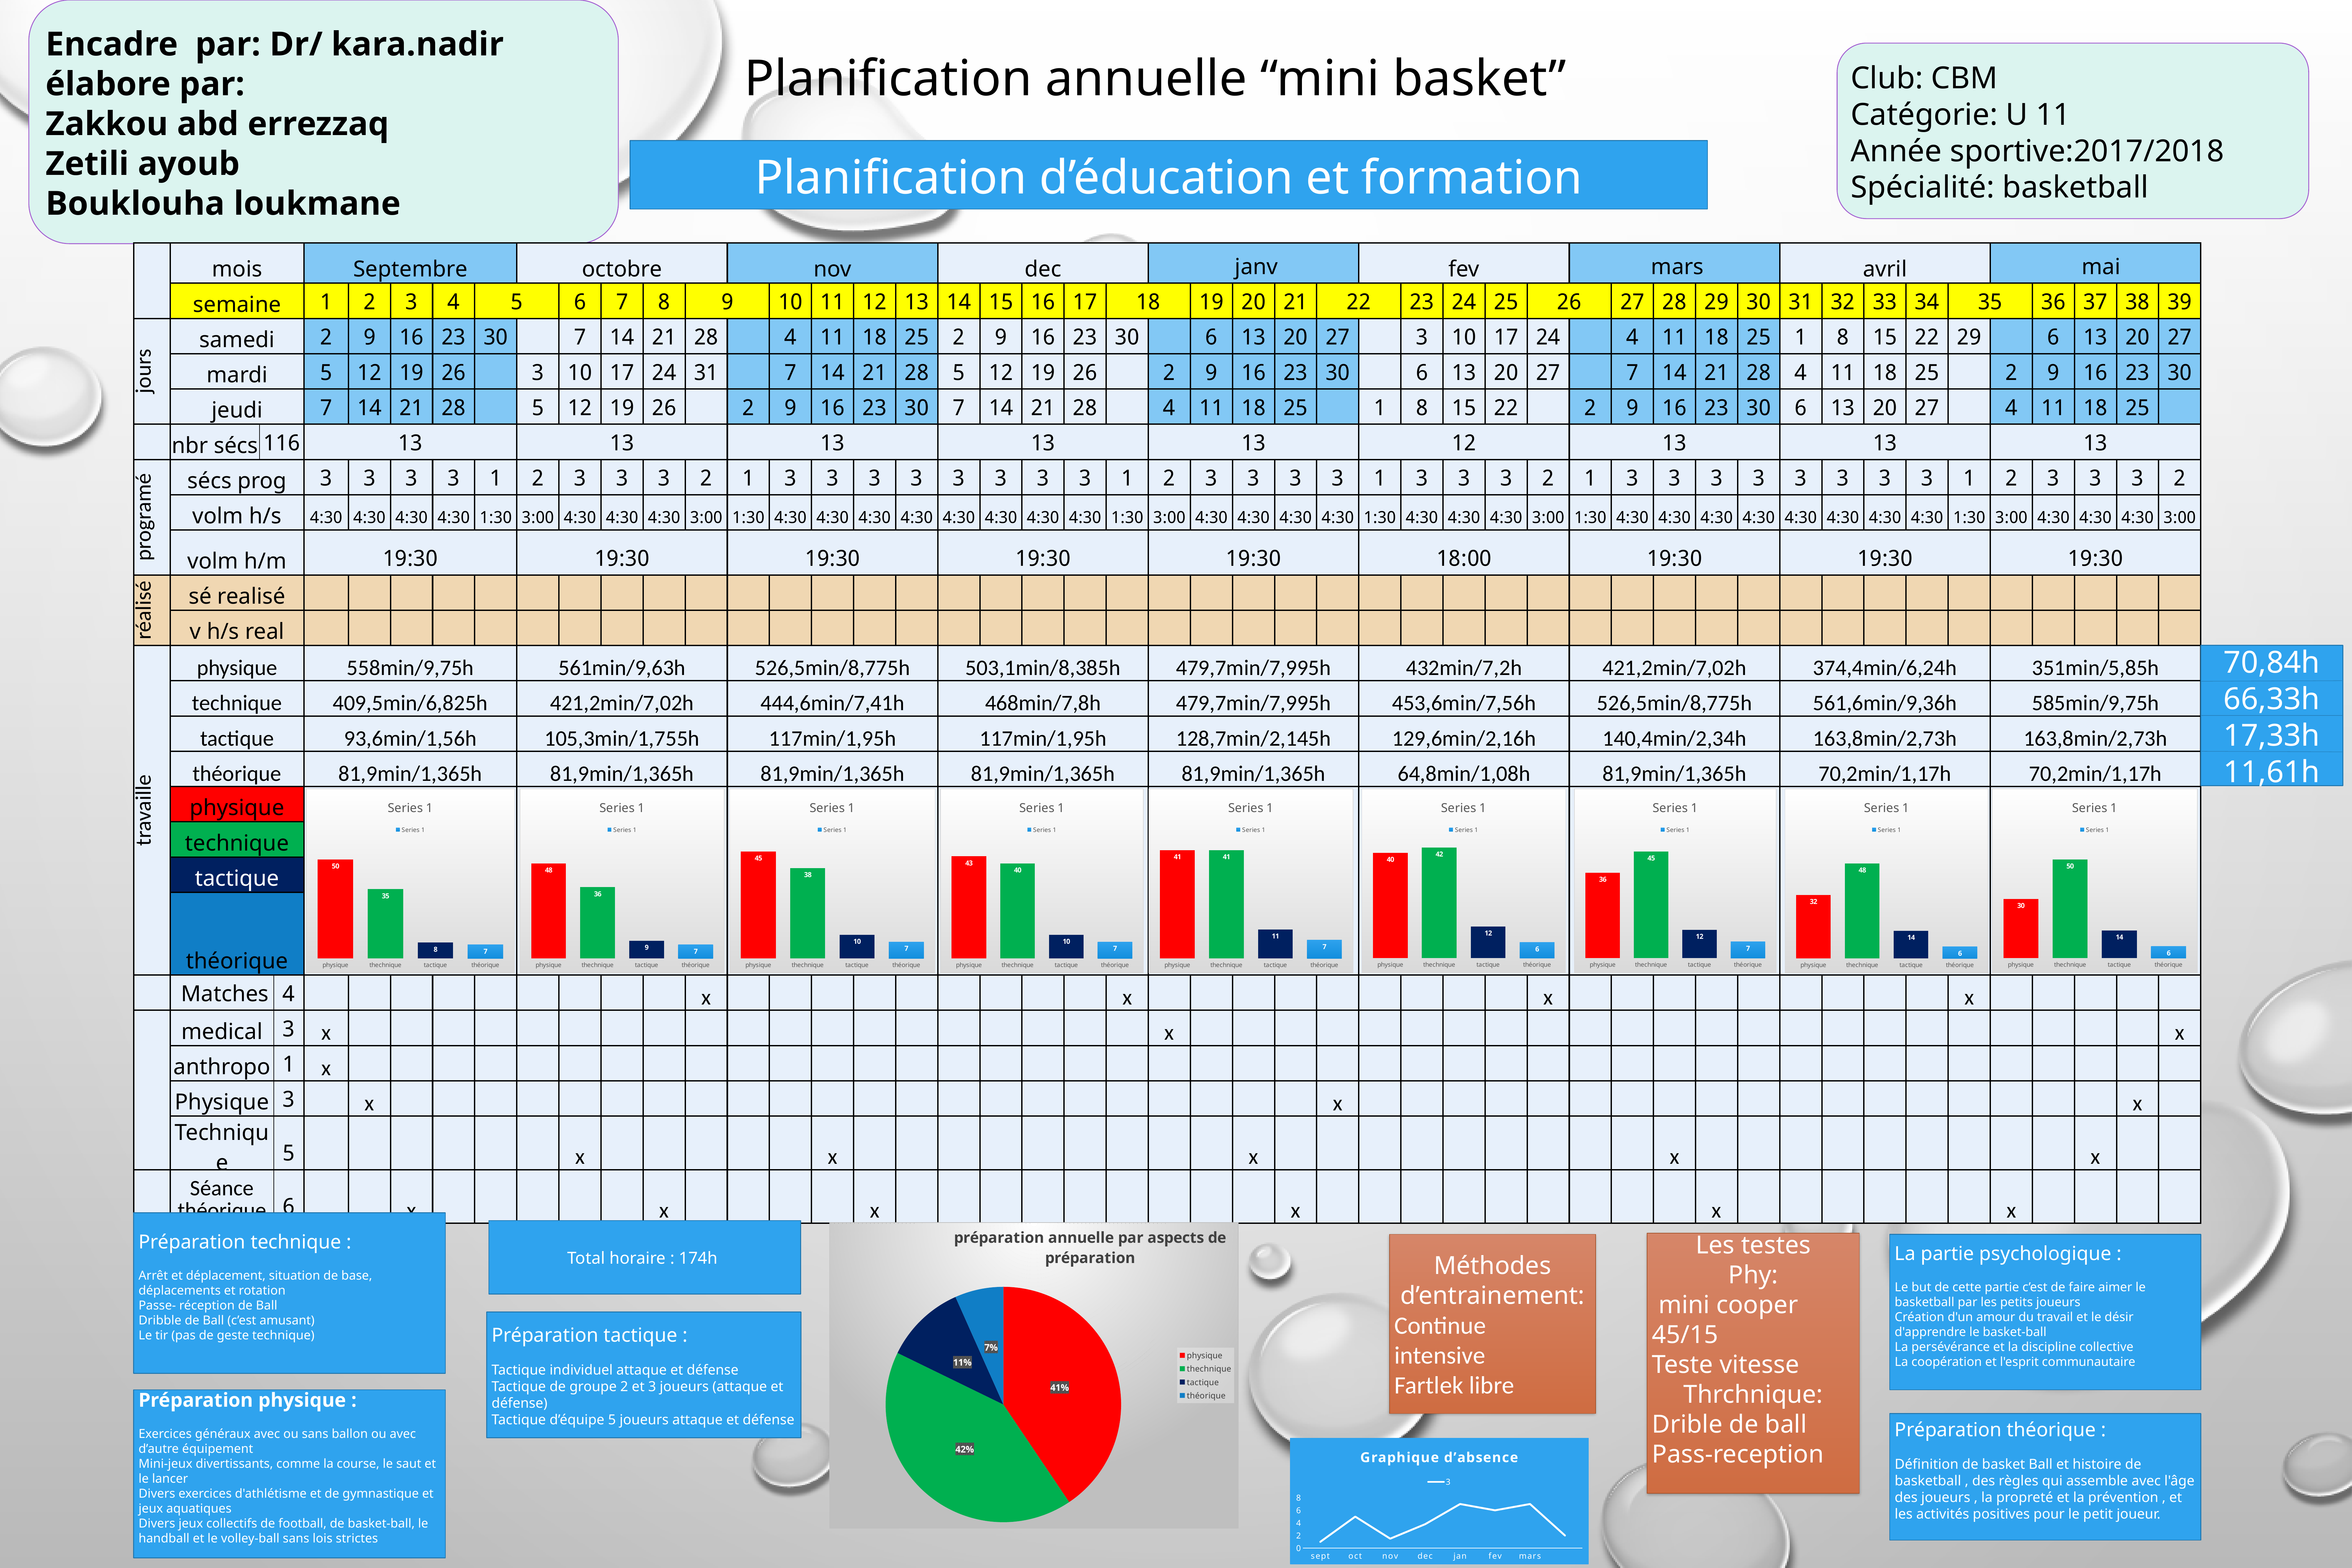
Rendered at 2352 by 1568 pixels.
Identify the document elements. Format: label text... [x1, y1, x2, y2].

table_cell [1528, 1046, 1568, 1080]
table_cell 4:30 [1781, 495, 1821, 529]
table_cell [1107, 1011, 1148, 1045]
table_cell 19:30 [728, 531, 937, 574]
table_cell [2159, 1082, 2200, 1115]
table_cell [517, 319, 558, 353]
table_cell 479,7min/7,995h [1149, 681, 1358, 715]
table_cell [1065, 977, 1105, 1009]
table_cell 34 [1907, 284, 1947, 318]
table_cell [1107, 1170, 1148, 1222]
table_cell [1696, 1046, 1737, 1080]
table_cell 37 [2075, 284, 2116, 318]
table_cell [1696, 1117, 1737, 1169]
table_cell 18 [2075, 390, 2116, 423]
table_cell 9 [349, 319, 390, 353]
table_cell [1991, 976, 2032, 1009]
table_cell [1233, 611, 1274, 645]
table_cell 3 [1907, 460, 1947, 494]
table_cell 23 [1402, 284, 1442, 318]
table_cell x [1949, 976, 1990, 1009]
table_cell 19:30 [939, 531, 1148, 574]
table_cell [644, 1046, 685, 1080]
table_cell 140,4min/2,34h [1570, 717, 1779, 751]
table_cell [1654, 576, 1695, 610]
table_cell [349, 1011, 390, 1045]
table_cell [728, 576, 769, 610]
table_cell [1107, 1082, 1148, 1115]
table_cell [981, 1082, 1021, 1115]
table_cell [2117, 1170, 2158, 1223]
table_cell 5 [274, 1117, 303, 1169]
table_cell [1612, 1117, 1653, 1169]
table_cell [644, 977, 685, 1009]
table_cell 11 [1654, 319, 1695, 353]
table_cell 30 [1317, 354, 1358, 388]
table_cell [812, 1170, 853, 1223]
table_cell [854, 1082, 895, 1115]
table_cell 3 [1738, 460, 1779, 494]
table_cell 14 [1654, 354, 1695, 388]
table_cell [305, 787, 348, 789]
table_cell 1 [1949, 460, 1990, 494]
chart [1784, 788, 1989, 973]
table_cell [391, 977, 432, 1009]
table_cell x [349, 1082, 390, 1115]
table_cell [1738, 976, 1779, 1009]
table_cell jeudi [171, 390, 303, 423]
table_cell 7 [770, 354, 811, 388]
table_cell 19:30 [1149, 531, 1358, 574]
table_cell [1402, 576, 1442, 610]
table_cell 30 [896, 390, 937, 423]
table_cell [391, 1117, 432, 1169]
table_cell [728, 354, 769, 388]
table_cell [1570, 1011, 1611, 1045]
table_cell [1233, 1046, 1274, 1080]
table_cell 4:30 [1191, 495, 1232, 529]
table_cell [1275, 1011, 1316, 1045]
table_cell [1781, 1170, 1821, 1223]
table_cell [475, 1170, 516, 1223]
table_cell 14 [349, 390, 390, 423]
table_cell [1570, 354, 1611, 388]
table_cell 1 [305, 284, 348, 318]
table_cell [854, 1046, 895, 1080]
table_cell [2159, 611, 2200, 645]
table_cell [1570, 1046, 1611, 1080]
table_cell 3 [349, 460, 390, 494]
table_cell [686, 1170, 726, 1220]
table_cell [1023, 1011, 1063, 1045]
table_cell [2159, 1046, 2200, 1080]
table_cell [517, 1170, 558, 1220]
table_cell 29 [1696, 284, 1737, 318]
table_cell [644, 1082, 685, 1115]
table_cell [1528, 1170, 1568, 1223]
table_cell jours [134, 319, 170, 423]
table_cell [1107, 1117, 1148, 1169]
table_cell [1107, 390, 1148, 423]
table_cell 421,2min/7,02h [1570, 646, 1779, 680]
table_cell mardi [171, 354, 303, 388]
table_cell tactique [171, 858, 303, 892]
chart [829, 1222, 1239, 1529]
table_cell [1317, 390, 1358, 423]
table_cell 11 [812, 319, 853, 353]
table_cell 12 [349, 354, 390, 388]
table_cell [1907, 1046, 1947, 1080]
table_cell [1023, 1046, 1063, 1080]
table_cell [1149, 576, 1190, 610]
table_cell [602, 1046, 643, 1080]
table_cell [1570, 1117, 1611, 1169]
table_cell x [560, 1117, 600, 1169]
table_cell [854, 611, 895, 645]
table_cell 3 [1402, 319, 1442, 353]
table_header dec [939, 244, 1148, 282]
table_cell 21 [854, 354, 895, 388]
table_cell [1275, 977, 1316, 1009]
table_cell [1444, 976, 1484, 1009]
table_cell [433, 611, 474, 645]
table_cell 23 [2117, 354, 2158, 388]
table_cell 3:00 [686, 495, 726, 529]
table_cell 351min/5,85h [1991, 646, 2200, 680]
table_cell [728, 1082, 769, 1115]
table_cell [1570, 787, 1779, 974]
table_cell 3 [2033, 460, 2074, 494]
chart [1290, 1438, 1589, 1564]
table_cell [1612, 1170, 1653, 1223]
table_cell [1823, 977, 1863, 1009]
table_cell [2075, 1011, 2116, 1045]
table_cell [1570, 1082, 1611, 1115]
table_cell 453,6min/7,56h [1359, 681, 1568, 715]
table_cell 3 [2075, 460, 2116, 494]
table_cell 3 [433, 460, 474, 494]
table_cell [1696, 611, 1737, 645]
table_cell [433, 576, 474, 610]
table_cell [939, 1082, 979, 1115]
chart [729, 788, 936, 973]
table_cell [1907, 1082, 1947, 1115]
table_cell 117min/1,95h [939, 717, 1148, 751]
table_cell [1991, 1117, 2032, 1169]
table_cell 3 [812, 460, 853, 494]
table_cell [2117, 1046, 2158, 1080]
table_cell [896, 576, 937, 610]
table_cell 25 [896, 319, 937, 353]
table_cell 3:00 [1528, 495, 1568, 529]
table_cell 163,8min/2,73h [1991, 717, 2200, 751]
table_cell [1402, 976, 1442, 1009]
table_cell [433, 1117, 474, 1169]
table_cell [728, 976, 769, 1009]
table_cell [728, 1117, 769, 1169]
table_cell 3 [274, 1082, 303, 1115]
table_cell 25 [1738, 319, 1779, 353]
table_cell technique [171, 681, 303, 715]
table_cell [1486, 1170, 1527, 1223]
table_cell x [2159, 1011, 2200, 1045]
table_cell 30 [1107, 319, 1148, 353]
table_cell 39 [2159, 284, 2200, 318]
table_cell [1191, 1082, 1232, 1115]
table_cell [2075, 611, 2116, 645]
table_cell [2075, 1170, 2116, 1223]
table_cell [728, 1170, 769, 1220]
table_cell 3 [1781, 460, 1821, 494]
table_cell 13 [896, 284, 937, 318]
table_cell 35 [1949, 284, 2032, 318]
table_cell [1402, 1082, 1442, 1115]
table_cell [517, 1011, 558, 1045]
table_cell [475, 1117, 516, 1169]
table_cell [1864, 1117, 1905, 1169]
table_cell 4 [1991, 390, 2032, 423]
table_cell [602, 1011, 643, 1045]
table_cell [2117, 976, 2158, 1009]
table_cell [686, 1011, 726, 1045]
table_cell [770, 1170, 811, 1223]
table_cell [2159, 1170, 2200, 1223]
table_cell [939, 611, 979, 645]
table_cell [1149, 1170, 1190, 1222]
table_cell [517, 1046, 558, 1080]
table_cell 30 [1738, 390, 1779, 423]
table_cell 13 [305, 425, 516, 459]
table_cell [1275, 576, 1316, 610]
table_cell [1781, 976, 1821, 1009]
table_cell [896, 976, 937, 1009]
table_cell 4:30 [896, 495, 937, 529]
table_cell [560, 1170, 600, 1220]
table_cell [1149, 611, 1190, 645]
table_cell x [1991, 1170, 2032, 1223]
table_cell [1570, 611, 1611, 645]
table_cell 27 [1612, 284, 1653, 318]
table_cell x [854, 1170, 895, 1222]
table_cell 21 [1275, 284, 1316, 318]
table_cell [1654, 976, 1695, 1009]
table_cell 26 [644, 390, 685, 423]
table_cell 2 [2159, 460, 2200, 494]
table_cell 444,6min/7,41h [728, 681, 937, 715]
table_cell 38 [2117, 284, 2158, 318]
table_cell programé [134, 460, 170, 574]
table_cell 4 [770, 319, 811, 353]
table_cell 19 [391, 354, 432, 388]
table_cell 3:00 [2159, 495, 2200, 529]
table_cell [1359, 576, 1400, 610]
table_cell 20 [1864, 390, 1905, 423]
table_cell 1 [1359, 460, 1400, 494]
table_cell [770, 1082, 811, 1115]
table_cell [1149, 976, 1190, 1009]
table_cell [1317, 976, 1358, 1009]
table_cell volm h/s [171, 495, 303, 529]
table_cell 28 [1065, 390, 1105, 423]
table_cell [1107, 1046, 1148, 1080]
table_cell [1191, 977, 1232, 1009]
table_cell 11 [1191, 390, 1232, 423]
table_cell x [1149, 1011, 1190, 1045]
table_cell 22 [1907, 319, 1947, 353]
table_cell 23 [1065, 319, 1105, 353]
table_cell [349, 611, 390, 645]
table_cell [1317, 1170, 1358, 1223]
table_cell 16 [812, 390, 853, 423]
table_cell x [1275, 1170, 1316, 1223]
table_cell 7 [1612, 354, 1653, 388]
table_cell 13 [1823, 390, 1863, 423]
table_cell 32 [1823, 284, 1863, 318]
table_cell [2033, 611, 2074, 645]
table_cell 3 [517, 354, 558, 388]
table_cell [2117, 611, 2158, 645]
table_cell [1864, 977, 1905, 1009]
table_cell [1149, 1046, 1190, 1080]
table_cell 16 [2075, 354, 2116, 388]
table_cell [602, 1082, 643, 1115]
table_cell 3 [1233, 460, 1274, 494]
table_cell x [391, 1170, 432, 1212]
table_cell sé realisé [171, 576, 303, 610]
table_cell 4 [433, 284, 474, 318]
table_cell samedi [171, 319, 303, 353]
table_header janv [1149, 244, 1358, 282]
table_cell 13 [939, 425, 1148, 459]
table_cell [391, 576, 432, 610]
table_cell 4:30 [1402, 495, 1442, 529]
table_cell 10 [1444, 319, 1484, 353]
table_cell 3 [2117, 460, 2158, 494]
table_cell [2159, 576, 2200, 610]
table_cell [1107, 576, 1148, 610]
table_cell 4:30 [1654, 495, 1695, 529]
table_cell [1696, 1011, 1737, 1045]
table_cell 13 [728, 425, 937, 459]
table_cell [1696, 576, 1737, 610]
table_cell 19 [602, 390, 643, 423]
table_cell 3 [1065, 460, 1105, 494]
table_cell [1486, 1082, 1527, 1115]
table_cell 9 [686, 284, 769, 318]
table_cell [812, 1082, 853, 1115]
table_cell 18 [1696, 319, 1737, 353]
table_cell 31 [686, 354, 726, 388]
table_cell [1823, 576, 1863, 610]
table_cell [2159, 390, 2200, 423]
table_cell [644, 611, 685, 645]
table_cell [1317, 1011, 1358, 1045]
table_header mai [1991, 244, 2200, 282]
table_cell [433, 977, 474, 1009]
table_cell [1065, 1011, 1105, 1045]
table_cell [1486, 576, 1527, 610]
table_cell 20 [2117, 319, 2158, 353]
table_cell [517, 976, 558, 1009]
table_cell 16 [1023, 319, 1063, 353]
table_cell tactique [171, 717, 303, 751]
table_cell 1:30 [1570, 495, 1611, 529]
table_cell [770, 1117, 811, 1169]
table_cell [981, 576, 1021, 610]
table_cell [1486, 1046, 1527, 1080]
table_cell [939, 1046, 979, 1080]
table_cell 13 [2075, 319, 2116, 353]
table_cell [1781, 787, 1990, 974]
table_cell [1907, 977, 1947, 1009]
table_cell 468min/7,8h [939, 681, 1148, 715]
table_cell technique [171, 822, 303, 857]
table_cell 3 [274, 1011, 303, 1045]
table_cell 23 [1275, 354, 1316, 388]
table_cell 4:30 [1486, 495, 1527, 529]
table_cell 13 [1781, 425, 1990, 459]
table_cell 25 [1486, 284, 1527, 318]
table_cell 4:30 [2117, 495, 2158, 529]
table_cell [2075, 1046, 2116, 1080]
table_cell 9 [770, 390, 811, 423]
table_cell 3 [1696, 460, 1737, 494]
table_cell 3 [391, 284, 432, 318]
table_cell [1823, 1117, 1863, 1169]
table_cell 4 [1612, 319, 1653, 353]
table_cell 4:30 [1738, 495, 1779, 529]
table_cell 24 [1528, 319, 1568, 353]
table_cell [305, 1082, 348, 1115]
table_cell x [686, 976, 726, 1009]
table_cell 22 [1486, 390, 1527, 423]
table_cell 28 [433, 390, 474, 423]
table_cell [2117, 1117, 2158, 1169]
text_box Total horaire : 174h [489, 1220, 801, 1295]
table_cell 1 [274, 1046, 303, 1080]
table_cell [1907, 1011, 1947, 1045]
table_cell 3 [1864, 460, 1905, 494]
table_cell 18 [1107, 284, 1190, 318]
table_cell [602, 576, 643, 610]
table_cell [1864, 1082, 1905, 1115]
text_box Les testes Phy: mini cooper 45/15 Teste vitesse Thrchnique: Drible de ball Pass-reception [1647, 1233, 1859, 1494]
table_cell [391, 611, 432, 645]
table_cell [728, 1011, 769, 1045]
table_cell [770, 611, 811, 645]
table_cell [1528, 1011, 1568, 1045]
table_cell Séance théorique [171, 1170, 273, 1212]
table_cell [1991, 576, 2032, 610]
table_cell x [1654, 1117, 1695, 1169]
table_cell 25 [1907, 354, 1947, 388]
table_cell 1:30 [1107, 495, 1148, 529]
table_cell [1191, 1011, 1232, 1045]
table_cell [1823, 1170, 1863, 1223]
table_cell [644, 1117, 685, 1169]
table_cell 8 [1402, 390, 1442, 423]
table_cell [1738, 1082, 1779, 1115]
table_cell [1444, 1011, 1484, 1045]
table_cell [1402, 1011, 1442, 1045]
table_cell [812, 576, 853, 610]
table_cell [1191, 576, 1232, 610]
table_cell [1023, 576, 1063, 610]
table_cell [1781, 611, 1821, 645]
chart [1574, 788, 1777, 973]
table_cell [1359, 1011, 1400, 1045]
table_cell [2117, 576, 2158, 610]
table_cell 30 [1738, 284, 1779, 318]
table_cell 3 [1823, 460, 1863, 494]
table_cell 18 [1233, 390, 1274, 423]
table_cell 6 [2033, 319, 2074, 353]
table_cell [1823, 1082, 1863, 1115]
table_cell [349, 576, 390, 610]
table_cell [1402, 611, 1442, 645]
table_cell 81,9min/1,365h [1570, 752, 1779, 786]
table_cell 36 [2033, 284, 2074, 318]
table_cell [1949, 1082, 1990, 1115]
table_cell [1233, 1170, 1274, 1223]
table_cell [1949, 576, 1990, 610]
table_cell 24 [1444, 284, 1484, 318]
table_header mars [1570, 244, 1779, 282]
table_cell [475, 1082, 516, 1115]
table_cell [602, 611, 643, 645]
table_cell 17 [1486, 319, 1527, 353]
table_cell nbr sécs [171, 425, 259, 459]
table_cell 21 [1023, 390, 1063, 423]
table_cell 70,2min/1,17h [1991, 752, 2200, 786]
table_cell [305, 576, 348, 610]
table_cell [1528, 611, 1568, 645]
table_cell 6 [274, 1170, 303, 1212]
table_cell x [305, 1046, 348, 1080]
text_box La partie psychologique : Le but de cette partie c’est de faire aimer le basketball par les petits joueurs Création d'un amour du travail et le désir d'apprendre le basket-ball La persévérance et la discipline collective La coopération et l'esprit communautaire [1889, 1234, 2201, 1390]
table_cell semaine [171, 284, 303, 318]
table_cell physique [171, 646, 303, 680]
table_cell 3:00 [1149, 495, 1190, 529]
table_cell [770, 977, 811, 1009]
table_cell [1359, 976, 1400, 1009]
table_cell x [305, 1011, 348, 1045]
table_cell [475, 390, 516, 423]
table_cell [1317, 611, 1358, 645]
table_cell 2 [349, 284, 390, 318]
table_cell 4:30 [1444, 495, 1484, 529]
table_cell réalisé [134, 576, 170, 645]
table_header [134, 244, 170, 318]
table_cell [1528, 1117, 1568, 1169]
table_cell [1570, 1170, 1611, 1223]
table_cell 18 [1864, 354, 1905, 388]
table_cell [1570, 976, 1611, 1009]
table_cell [475, 576, 516, 610]
table_cell [1864, 611, 1905, 645]
table_cell 3 [1317, 460, 1358, 494]
table_cell 16 [1654, 390, 1695, 423]
table_cell x [2075, 1117, 2116, 1169]
table_cell [1864, 1011, 1905, 1045]
table_cell [560, 977, 600, 1009]
table_cell [1359, 1170, 1400, 1223]
table_cell 409,5min/6,825h [305, 681, 516, 715]
table_cell 561min/9,63h [517, 646, 726, 680]
table_cell 5 [939, 354, 979, 388]
table_cell 64,8min/1,08h [1359, 752, 1568, 786]
table_cell 11 [812, 284, 853, 318]
table_cell [305, 976, 348, 1009]
table_cell 4:30 [1233, 495, 1274, 529]
table_cell 105,3min/1,755h [517, 717, 726, 751]
table_cell 7 [602, 284, 643, 318]
table_cell [391, 1082, 432, 1115]
table_cell [1991, 1082, 2032, 1115]
table_cell [1738, 611, 1779, 645]
table_cell [517, 1117, 558, 1169]
table_cell [560, 1011, 600, 1045]
table_cell [2033, 1046, 2074, 1080]
table_cell v h/s real [171, 611, 303, 645]
table_cell [1444, 611, 1484, 645]
table_cell [770, 576, 811, 610]
table_cell 2 [1991, 460, 2032, 494]
table_cell 117min/1,95h [728, 717, 937, 751]
table_cell [1528, 390, 1568, 423]
table_cell 4 [274, 976, 303, 1009]
table_cell Matches [171, 976, 273, 1009]
table_cell [517, 576, 558, 610]
table_cell 3 [896, 460, 937, 494]
table_cell 14 [939, 284, 979, 318]
text_box 70,84h 66,33h 17,33h 11,61h [2200, 645, 2343, 786]
table_cell [1864, 1170, 1905, 1223]
table_cell [1359, 611, 1400, 645]
table_cell 3 [1444, 460, 1484, 494]
table_cell 9 [1191, 354, 1232, 388]
table_cell 3 [560, 460, 600, 494]
table_cell 21 [1696, 354, 1737, 388]
table_cell 13 [1991, 425, 2200, 459]
table_cell x [1107, 976, 1148, 1009]
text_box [2201, 680, 2342, 682]
table_cell 128,7min/2,145h [1149, 717, 1358, 751]
table_cell [2033, 576, 2074, 610]
chart [519, 788, 725, 973]
table_cell 19 [1191, 284, 1232, 318]
table_cell 26 [433, 354, 474, 388]
table_cell [305, 1117, 348, 1169]
table_cell [981, 611, 1021, 645]
table_cell [475, 1046, 516, 1080]
table_cell [1023, 1170, 1063, 1222]
table_cell [1065, 576, 1105, 610]
table_cell [1823, 1046, 1863, 1080]
table_cell 116 [260, 425, 303, 459]
table_cell [2033, 976, 2074, 1009]
table_cell [812, 977, 853, 1009]
table_cell 4:30 [812, 495, 853, 529]
table_cell 14 [812, 354, 853, 388]
table_cell x [1233, 1117, 1274, 1169]
table_cell [1444, 1117, 1484, 1169]
table_cell 11 [1823, 354, 1863, 388]
table_cell [1612, 1046, 1653, 1080]
table_cell 3 [1654, 460, 1695, 494]
table_cell 526,5min/8,775h [728, 646, 937, 680]
table_cell 19:30 [1570, 531, 1779, 574]
table_cell 4:30 [854, 495, 895, 529]
table_cell 26 [1065, 354, 1105, 388]
table_cell [1233, 1082, 1274, 1115]
table_cell [1149, 787, 1358, 974]
table_cell [1654, 1046, 1695, 1080]
table_cell [1738, 1046, 1779, 1080]
table_cell [896, 611, 937, 645]
table_cell [134, 1170, 170, 1212]
table_cell [1065, 1046, 1105, 1080]
table_cell 4:30 [305, 495, 348, 529]
table_cell 1:30 [1949, 495, 1990, 529]
table_cell 4:30 [2033, 495, 2074, 529]
table_cell [939, 1170, 979, 1222]
table_cell sécs prog [171, 460, 303, 494]
table_cell 28 [896, 354, 937, 388]
table_cell 4:30 [939, 495, 979, 529]
table_cell volm h/m [171, 531, 303, 574]
table_cell [1864, 576, 1905, 610]
table_cell 3 [305, 460, 348, 494]
table_cell 19 [1023, 354, 1063, 388]
table_cell [1991, 611, 2032, 645]
table_cell [1191, 1117, 1232, 1169]
table_cell 30 [2159, 354, 2200, 388]
table_cell [1612, 976, 1653, 1009]
table_cell 16 [1233, 354, 1274, 388]
table_cell 4 [1149, 390, 1190, 423]
table_cell 2 [517, 460, 558, 494]
table_cell [1359, 787, 1568, 974]
table_header octobre [517, 244, 726, 282]
table_cell 8 [644, 284, 685, 318]
table_cell [1444, 1082, 1484, 1115]
table_cell [349, 1117, 390, 1169]
table_cell [2198, 892, 2200, 974]
table_cell 1 [1107, 460, 1148, 494]
table_cell [981, 1046, 1021, 1080]
table_cell [896, 1011, 937, 1045]
text_box Préparation physique : Exercices généraux avec ou sans ballon ou avec d’autre équipement Mini-jeux divertissants, comme la course, le saut et le lancer Divers exercices d'athlétisme et de gymnastique et jeux aquatiques Divers jeux collectifs de football, de basket-ball, le handball et le volley-ball sans lois strictes [133, 1389, 446, 1558]
table_cell 4:30 [1065, 495, 1105, 529]
table_cell 3:00 [1991, 495, 2032, 529]
chart [1361, 788, 1566, 973]
table_cell 13 [1570, 425, 1779, 459]
table_cell 3 [391, 460, 432, 494]
table_cell [1696, 976, 1737, 1009]
table_cell [2033, 1170, 2074, 1223]
table_cell 4:30 [644, 495, 685, 529]
table_header avril [1781, 244, 1990, 282]
table_cell 27 [2159, 319, 2200, 353]
table_cell théorique [171, 752, 303, 786]
table_cell 17 [1065, 284, 1105, 318]
table_cell 479,7min/7,995h [1149, 646, 1358, 680]
table_cell [1444, 1170, 1484, 1223]
table_cell 561,6min/9,36h [1781, 681, 1990, 715]
table_cell [1991, 1011, 2032, 1045]
table_cell [854, 1117, 895, 1169]
table_cell [602, 1117, 643, 1169]
table_cell [1991, 1046, 2032, 1080]
table_cell 31 [1781, 284, 1821, 318]
table_cell [644, 1011, 685, 1045]
table_cell [517, 787, 726, 974]
table_cell 3 [939, 460, 979, 494]
table_cell 20 [1486, 354, 1527, 388]
table_cell 3 [1023, 460, 1063, 494]
table_cell [2159, 976, 2200, 1009]
table_cell [1065, 1117, 1105, 1169]
table_cell [475, 354, 516, 388]
table_cell [728, 611, 769, 645]
table_cell 558min/9,75h [305, 646, 516, 680]
table_cell [854, 576, 895, 610]
table_cell 4:30 [981, 495, 1021, 529]
table_cell [770, 1011, 811, 1045]
table_cell 18 [854, 319, 895, 353]
table_cell [770, 1046, 811, 1080]
table_cell 14 [602, 319, 643, 353]
table_cell 2 [686, 460, 726, 494]
table_cell 6 [1402, 354, 1442, 388]
table_cell [728, 1046, 769, 1080]
table_cell 4:30 [602, 495, 643, 529]
table_cell [686, 611, 726, 645]
table_cell x [644, 1170, 685, 1220]
table_cell 4:30 [1864, 495, 1905, 529]
chart [1148, 788, 1353, 973]
table_cell 9 [981, 319, 1021, 353]
table_cell [1359, 319, 1400, 353]
table_cell 2 [1149, 460, 1190, 494]
table_cell [1949, 1117, 1990, 1169]
table_cell [1949, 1046, 1990, 1080]
table_cell [1486, 611, 1527, 645]
table_cell [686, 1046, 726, 1080]
text_box Club: CBM Catégorie: U 11 Année sportive:2017/2018 Spécialité: basketball [1837, 42, 2309, 219]
table_cell 2 [939, 319, 979, 353]
table_cell [517, 1082, 558, 1115]
table_cell 1 [1570, 460, 1611, 494]
table_cell [433, 1046, 474, 1080]
table_cell 4:30 [560, 495, 600, 529]
table_cell [2075, 976, 2116, 1009]
table_cell [1402, 1117, 1442, 1169]
table_cell 15 [1444, 390, 1484, 423]
table_cell 163,8min/2,73h [1781, 717, 1990, 751]
table_cell [686, 576, 726, 610]
table_cell [1023, 1082, 1063, 1115]
table_cell 25 [1275, 390, 1316, 423]
table_cell [1949, 1170, 1990, 1223]
table_cell 129,6min/2,16h [1359, 717, 1568, 751]
table_cell 22 [1317, 284, 1400, 318]
table_cell théorique [171, 893, 303, 974]
table_cell [896, 1046, 937, 1080]
table_cell 3 [854, 460, 895, 494]
table_cell 3 [602, 460, 643, 494]
table_cell 4:30 [1823, 495, 1863, 529]
text_box Préparation technique : Arrêt et déplacement, situation de base, déplacements et rotation Passe- réception de Ball Dribble de Ball (c’est amusant) Le tir (pas de geste technique) [133, 1212, 446, 1374]
table_cell [812, 1046, 853, 1080]
table_cell 10 [770, 284, 811, 318]
table_cell 12 [560, 390, 600, 423]
table_cell [1486, 976, 1527, 1009]
table_cell 19:30 [1781, 531, 1990, 574]
table_cell [1823, 611, 1863, 645]
table_cell [348, 787, 516, 790]
table_cell [391, 1011, 432, 1045]
text_box Encadre par: Dr/ kara.nadir élabore par: Zakkou abd errezzaq Zetili ayoub Bouklouha loukmane [28, 0, 619, 244]
table_cell [2033, 1011, 2074, 1045]
table_cell [939, 1117, 979, 1169]
table_cell 3 [770, 460, 811, 494]
table_cell [1359, 1082, 1400, 1115]
table_cell [2117, 1011, 2158, 1045]
table_cell 526,5min/8,775h [1570, 681, 1779, 715]
table_cell 33 [1864, 284, 1905, 318]
table_cell [2033, 1082, 2074, 1115]
table_cell Les tests [134, 1011, 170, 1169]
table_cell [1023, 611, 1063, 645]
chart [306, 788, 515, 973]
table_cell 4:30 [349, 495, 390, 529]
table_cell 5 [517, 390, 558, 423]
table_cell 503,1min/8,385h [939, 646, 1148, 680]
table_cell 13 [1233, 319, 1274, 353]
table_cell 9 [1612, 390, 1653, 423]
table_cell 28 [686, 319, 726, 353]
table_cell [1233, 576, 1274, 610]
text_box Planification d’éducation et formation [630, 140, 1708, 209]
table_cell 21 [644, 319, 685, 353]
table_cell 2 [1570, 390, 1611, 423]
table_cell [1486, 1117, 1527, 1169]
table_cell [1065, 1082, 1105, 1115]
table_cell 4:30 [1696, 495, 1737, 529]
table_cell [1781, 1011, 1821, 1045]
text_box Préparation théorique : Définition de basket Ball et histoire de basketball , des règles qui assemble avec l'âge des joueurs , la propreté et la prévention , et les activités positives pour le petit joueur. [1889, 1413, 2201, 1540]
table_cell [349, 1170, 390, 1212]
table_cell x [1528, 976, 1568, 1009]
table_cell 70,2min/1,17h [1781, 752, 1990, 786]
table_cell [349, 977, 390, 1009]
table_cell 7 [560, 319, 600, 353]
table_cell [1444, 576, 1484, 610]
table_cell [1317, 1046, 1358, 1080]
table_cell 81,9min/1,365h [939, 752, 1148, 786]
table_cell [475, 1011, 516, 1045]
table_cell 81,9min/1,365h [728, 752, 937, 786]
table_cell [560, 1046, 600, 1080]
table_cell [1738, 1170, 1779, 1223]
table_cell 23 [1696, 390, 1737, 423]
table_cell [1149, 1117, 1190, 1169]
table_cell travaille [134, 646, 170, 974]
table_cell 81,9min/1,365h [305, 752, 516, 786]
table_cell 4:30 [1612, 495, 1653, 529]
table_cell 13 [1149, 425, 1358, 459]
table_cell [896, 1082, 937, 1115]
table_cell 27 [1907, 390, 1947, 423]
table_cell 30 [475, 319, 516, 353]
table_cell [1907, 1170, 1947, 1223]
table_cell 2 [1991, 354, 2032, 388]
table_cell [1781, 1082, 1821, 1115]
table_cell 3 [1191, 460, 1232, 494]
table_cell [1065, 611, 1105, 645]
table_cell [896, 1170, 937, 1222]
table_cell 5 [475, 284, 558, 318]
table_cell [1991, 787, 2200, 822]
table_cell [1907, 611, 1947, 645]
table_cell 2 [728, 390, 769, 423]
table_cell [854, 1011, 895, 1045]
table_cell 81,9min/1,365h [517, 752, 726, 786]
table_cell [2075, 1082, 2116, 1115]
text_box Planification annuelle “mini basket” [739, 43, 1571, 108]
table_cell 20 [1275, 319, 1316, 353]
table_cell [1738, 1117, 1779, 1169]
table_cell 1 [1781, 319, 1821, 353]
table_cell [981, 1170, 1021, 1222]
table_cell 12 [1359, 425, 1568, 459]
table_cell 27 [1317, 319, 1358, 353]
table_cell 374,4min/6,24h [1781, 646, 1990, 680]
table_cell [2033, 1117, 2074, 1169]
table_cell 21 [391, 390, 432, 423]
table_cell 1 [728, 460, 769, 494]
table_cell [1612, 576, 1653, 610]
table_cell 432min/7,2h [1359, 646, 1568, 680]
table_cell [560, 611, 600, 645]
table_cell [1612, 1082, 1653, 1115]
table_cell 15 [981, 284, 1021, 318]
table_cell [1149, 319, 1190, 353]
table_cell 93,6min/1,56h [305, 717, 516, 751]
table_cell 23 [433, 319, 474, 353]
table_cell [1107, 354, 1148, 388]
table_cell [602, 977, 643, 1009]
table_cell [305, 611, 348, 645]
table_cell 15 [1864, 319, 1905, 353]
table_cell [1823, 1011, 1863, 1045]
table_cell [939, 976, 979, 1009]
table_cell 7 [305, 390, 348, 423]
table_cell 1:30 [1359, 495, 1400, 529]
table_cell [1359, 1046, 1400, 1080]
table_cell [1781, 576, 1821, 610]
table_cell [1402, 1046, 1442, 1080]
table_cell [1864, 1046, 1905, 1080]
table_cell 3 [1486, 460, 1527, 494]
table_cell [981, 1117, 1021, 1169]
table_cell 20 [1233, 284, 1274, 318]
table_cell [1949, 354, 1990, 388]
table_cell 585min/9,75h [1991, 681, 2200, 715]
table_cell 11 [2033, 390, 2074, 423]
table_cell 1:30 [475, 495, 516, 529]
table_cell [1654, 1082, 1695, 1115]
table_header nov [728, 244, 937, 282]
table_cell 27 [1528, 354, 1568, 388]
table_cell [2075, 576, 2116, 610]
table_cell [1570, 576, 1611, 610]
table_cell 4:30 [2075, 495, 2116, 529]
table_cell [1907, 1117, 1947, 1169]
table_cell [812, 1011, 853, 1045]
table_cell [475, 976, 516, 1009]
table_cell [1738, 1011, 1779, 1045]
table_cell 16 [391, 319, 432, 353]
table_cell [1275, 1046, 1316, 1080]
table_cell 24 [644, 354, 685, 388]
table_cell [1654, 1011, 1695, 1045]
table_cell 28 [1654, 284, 1695, 318]
table_cell 1 [1359, 390, 1400, 423]
table_cell 5 [305, 354, 348, 388]
table_cell [728, 787, 937, 792]
table_header fev [1359, 244, 1568, 282]
text_box Méthodes d’entrainement: Continue intensive Fartlek libre [1389, 1234, 1596, 1414]
table_cell 3 [981, 460, 1021, 494]
table_cell [1023, 1117, 1063, 1169]
table_cell [939, 576, 979, 610]
table_cell 81,9min/1,365h [1149, 752, 1358, 786]
table_cell Physique [171, 1082, 273, 1115]
table_cell [1528, 1082, 1568, 1115]
table_cell [1907, 576, 1947, 610]
table_cell [896, 1117, 937, 1169]
table_cell [1023, 977, 1063, 1009]
table_cell [2159, 1117, 2200, 1169]
table_cell 4:30 [770, 495, 811, 529]
table_cell [939, 1011, 979, 1045]
table_cell 28 [1738, 354, 1779, 388]
table_cell [728, 319, 769, 353]
table_cell [391, 1046, 432, 1080]
table_cell [1275, 1082, 1316, 1115]
table_cell [1654, 1170, 1695, 1223]
table_cell 14 [981, 390, 1021, 423]
table_cell 19:30 [517, 531, 726, 574]
table_cell 19:30 [305, 531, 516, 574]
table_cell 4:30 [391, 495, 432, 529]
table_cell [1359, 1117, 1400, 1169]
table_cell [134, 425, 170, 459]
table_cell 2 [305, 319, 348, 353]
table_cell [686, 1082, 726, 1115]
table_cell 6 [1781, 390, 1821, 423]
table_cell [1781, 1117, 1821, 1169]
table_cell [981, 1011, 1021, 1045]
table_cell [560, 1082, 600, 1115]
table_cell [1065, 1170, 1105, 1222]
table_cell 8 [1823, 319, 1863, 353]
table_cell 10 [560, 354, 600, 388]
table_cell [602, 1170, 643, 1220]
table_cell 29 [1949, 319, 1990, 353]
table_cell [433, 1011, 474, 1045]
table_cell [1191, 611, 1232, 645]
table_cell [1233, 1011, 1274, 1045]
table_cell [1949, 1011, 1990, 1045]
table_cell [981, 977, 1021, 1009]
table_cell [1991, 319, 2032, 353]
table_cell 9 [2033, 354, 2074, 388]
table_cell [1949, 611, 1990, 645]
table_cell [1107, 611, 1148, 645]
table_cell [349, 1046, 390, 1080]
table_cell 6 [560, 284, 600, 318]
table_cell 4:30 [1023, 495, 1063, 529]
table_cell [517, 611, 558, 645]
table_cell [560, 576, 600, 610]
table_cell physique [171, 787, 303, 821]
table_cell [1191, 1170, 1232, 1222]
picture [0, 0, 2352, 1568]
table_cell 7 [939, 390, 979, 423]
table_cell 4 [1781, 354, 1821, 388]
table_header mois [171, 244, 303, 282]
table_cell [644, 576, 685, 610]
table_cell [1233, 977, 1274, 1009]
table_cell 13 [1444, 354, 1484, 388]
table_cell [1528, 576, 1568, 610]
table_cell x [2117, 1082, 2158, 1115]
table_cell [1612, 1011, 1653, 1045]
table_cell 3 [1402, 460, 1442, 494]
table_cell [939, 787, 1148, 974]
table_cell [854, 977, 895, 1009]
table_cell 4:30 [1275, 495, 1316, 529]
table_cell [1781, 1046, 1821, 1080]
table_cell 3 [1612, 460, 1653, 494]
table_cell [686, 390, 726, 423]
table_cell x [812, 1117, 853, 1169]
table_cell 1 [475, 460, 516, 494]
text_box Préparation tactique : Tactique individuel attaque et défense Tactique de groupe 2 et 3 joueurs (attaque et défense) Tactique d’équipe 5 joueurs attaque et défense [486, 1311, 801, 1438]
table_cell 18:00 [1359, 531, 1568, 574]
table_cell 2 [1528, 460, 1568, 494]
table_cell [475, 611, 516, 645]
table_cell [1149, 1082, 1190, 1115]
table_cell [1317, 1117, 1358, 1169]
table_cell anthropo [171, 1046, 273, 1080]
table_cell 4:30 [433, 495, 474, 529]
table_cell 17 [602, 354, 643, 388]
table_cell [134, 976, 170, 1009]
table_cell 3 [1275, 460, 1316, 494]
table_cell [1696, 1082, 1737, 1115]
table_cell [2199, 822, 2200, 892]
table_header Septembre [305, 244, 516, 282]
table_cell [1444, 1046, 1484, 1080]
table_cell 6 [1191, 319, 1232, 353]
table_cell [1191, 1046, 1232, 1080]
table_cell [1738, 576, 1779, 610]
table_cell 421,2min/7,02h [517, 681, 726, 715]
table_cell [1359, 354, 1400, 388]
chart [940, 788, 1144, 973]
table_cell 4:30 [1317, 495, 1358, 529]
table_cell 13 [517, 425, 726, 459]
table_cell [686, 1117, 726, 1169]
table_cell 12 [981, 354, 1021, 388]
table_cell 2 [1149, 354, 1190, 388]
table_cell 25 [2117, 390, 2158, 423]
table_cell [433, 1170, 474, 1223]
table_cell [1949, 390, 1990, 423]
table_cell 3 [644, 460, 685, 494]
table_cell [1317, 576, 1358, 610]
table_cell 19:30 [1991, 531, 2200, 574]
table_cell [1570, 319, 1611, 353]
table_cell 1:30 [728, 495, 769, 529]
table_cell 16 [1023, 284, 1063, 318]
table_cell [1654, 611, 1695, 645]
table_cell [1612, 611, 1653, 645]
table_cell x [1317, 1082, 1358, 1115]
table_cell 23 [854, 390, 895, 423]
table_cell [1486, 1011, 1527, 1045]
table_cell [1275, 611, 1316, 645]
table_cell [305, 1170, 348, 1212]
chart [1992, 788, 2198, 973]
table_cell [812, 611, 853, 645]
table_cell [433, 1082, 474, 1115]
table_cell 26 [1528, 284, 1611, 318]
table_cell x [1696, 1170, 1737, 1223]
table_cell 12 [854, 284, 895, 318]
table_cell [1275, 1117, 1316, 1169]
table_cell medical [171, 1011, 273, 1045]
table_cell [1402, 1170, 1442, 1223]
table_cell 4:30 [1907, 495, 1947, 529]
table_cell Technique [171, 1117, 273, 1169]
table_cell 3:00 [517, 495, 558, 529]
